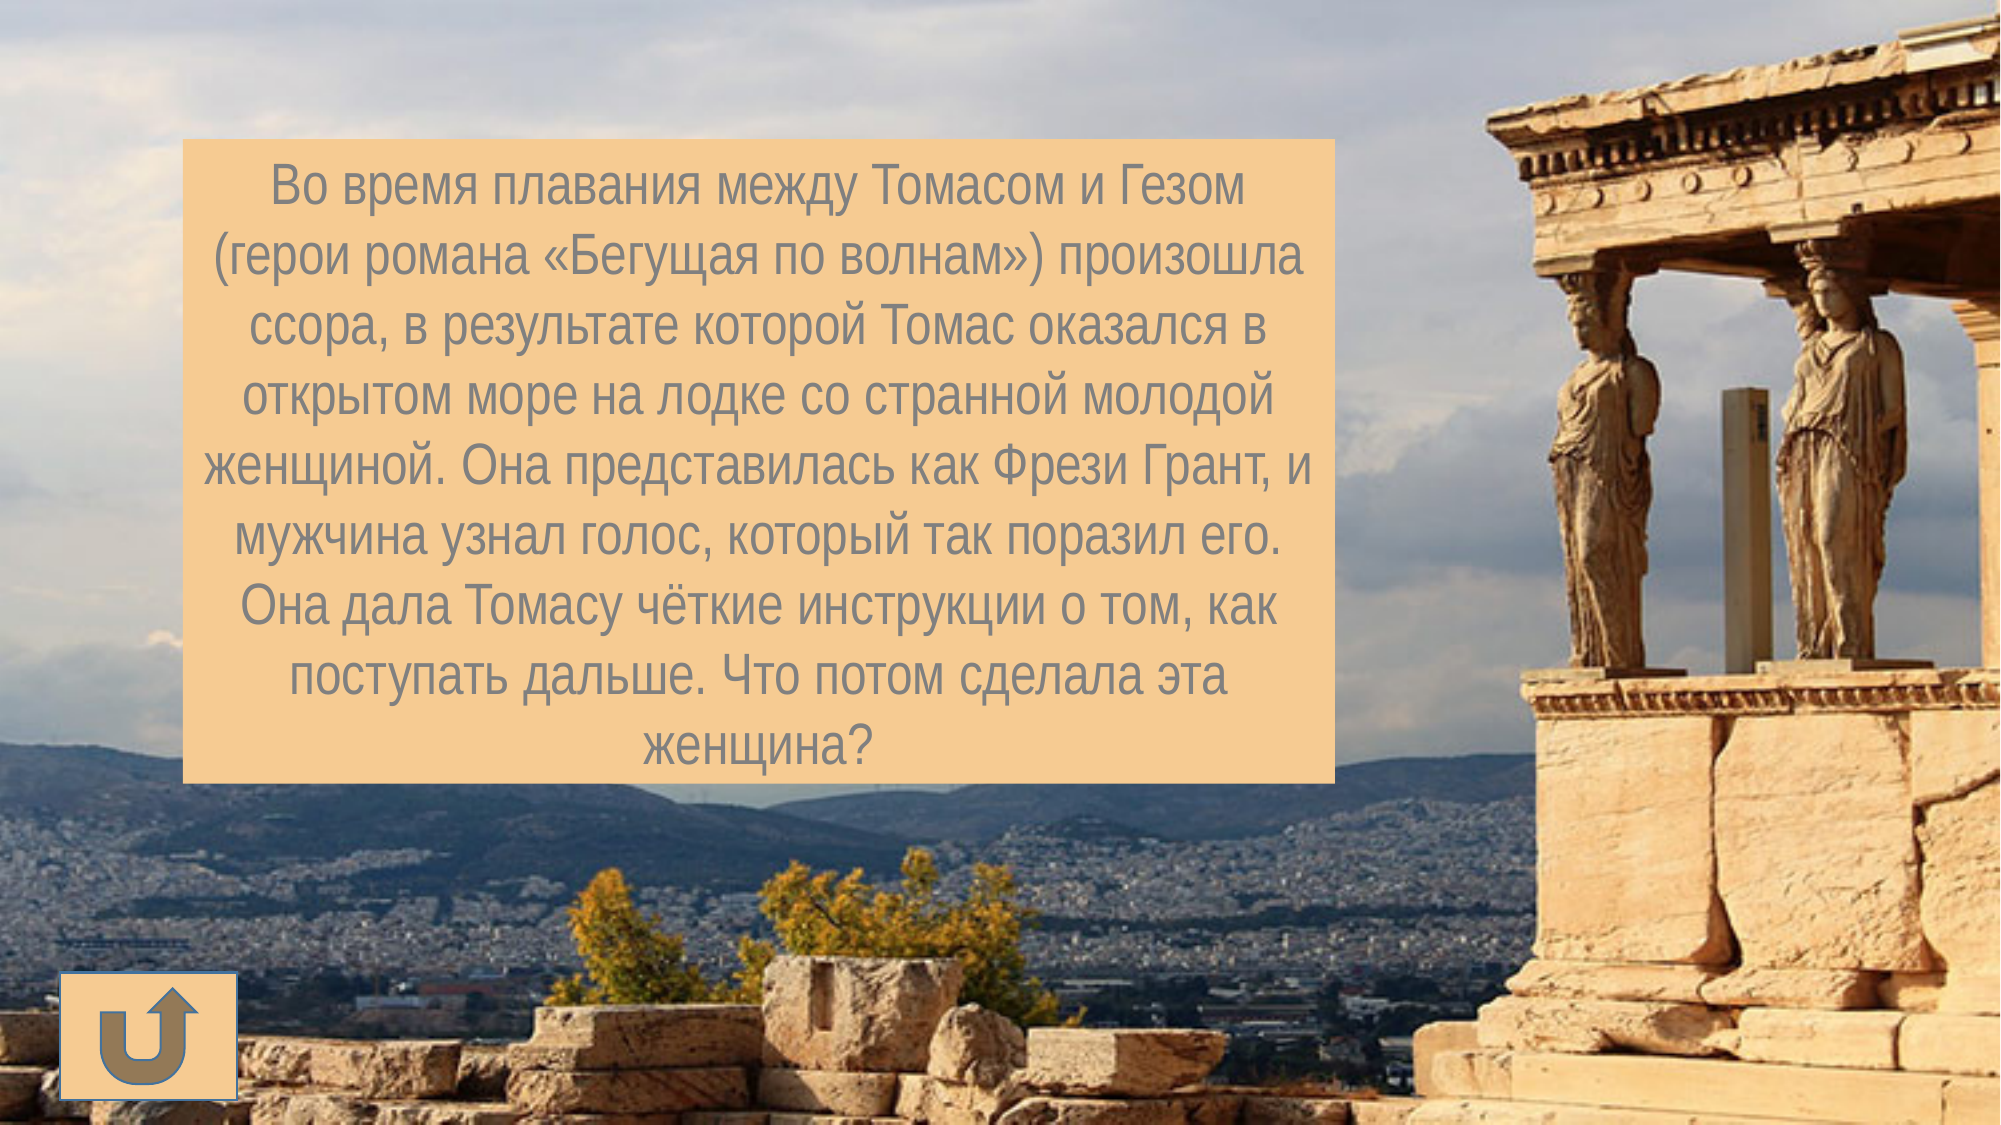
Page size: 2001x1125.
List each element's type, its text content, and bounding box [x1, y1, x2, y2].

text_box [59, 971, 238, 1101]
text_box Во время плавания между Томасом и Гезом (герои романа «Бегущая по волнам») произошла ссора, в результате которой Томас оказался в открытом море на лодке со странной молодой женщиной. Она представилась как Фрези Грант, и мужчина узнал голос, который так поразил его. Она дала Томасу чёткие инструкции о том, как поступать дальше. Что потом сделала эта женщина? [182, 139, 1335, 784]
picture [0, 0, 2001, 1125]
